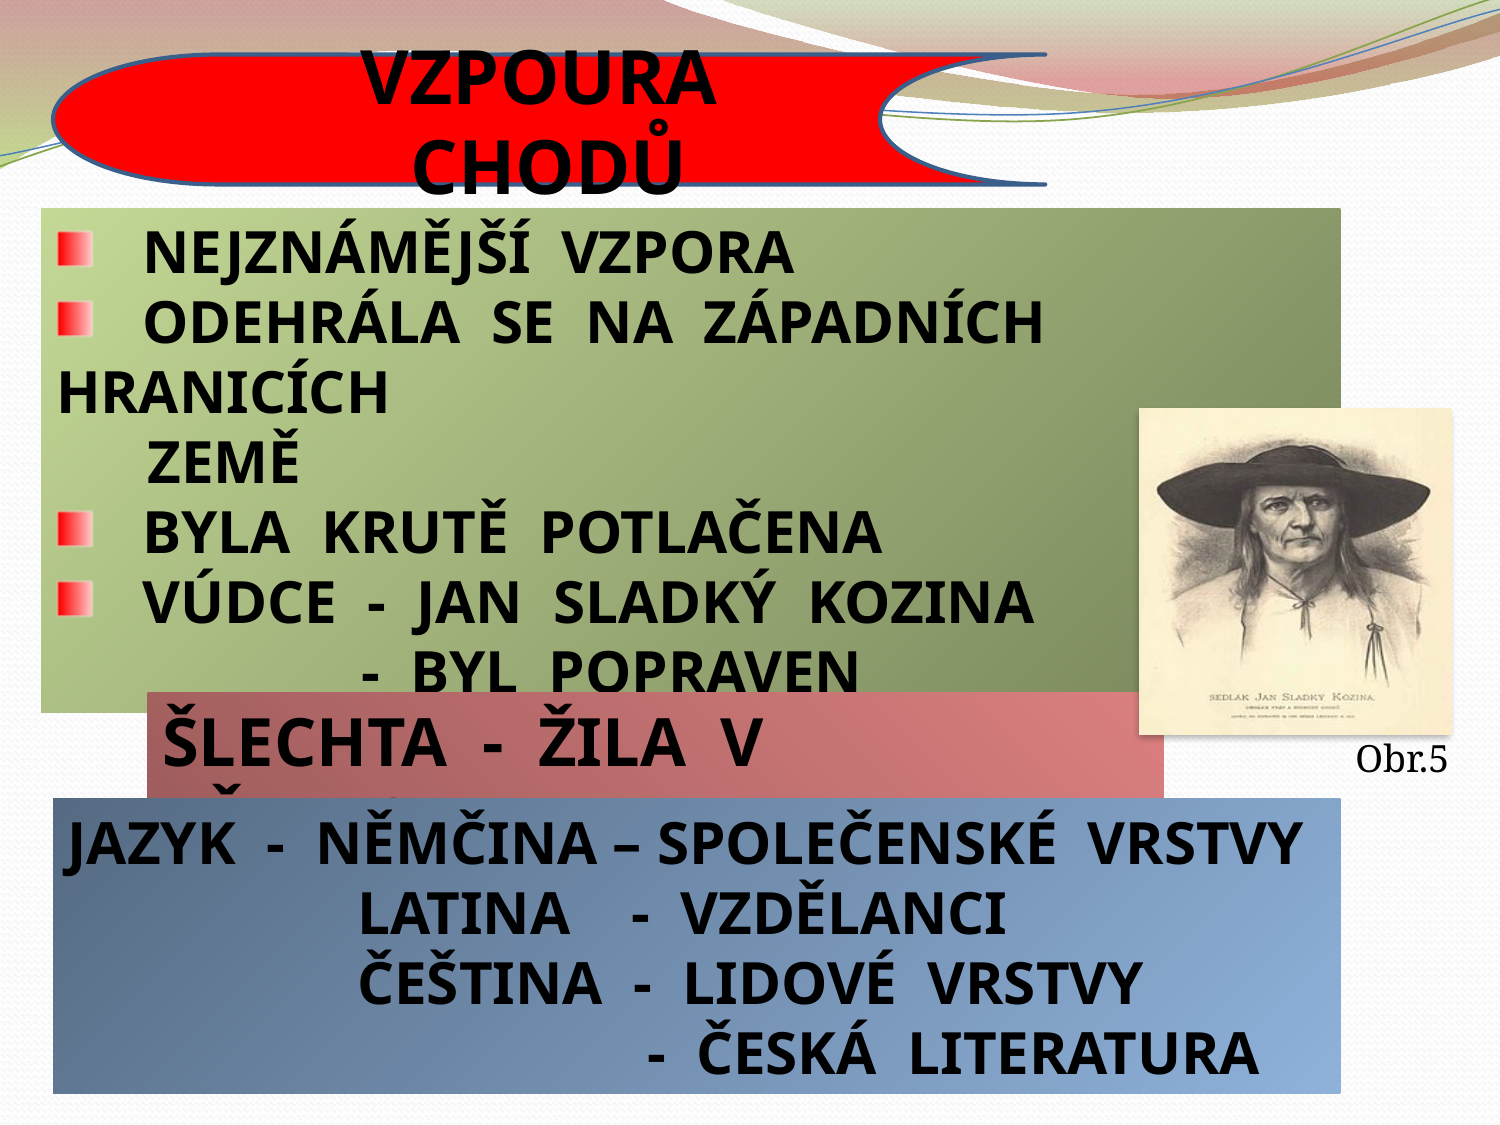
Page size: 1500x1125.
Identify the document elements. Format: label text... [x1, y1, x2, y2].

text_box NEJZNÁMĚJŠÍ VZPORA ODEHRÁLA SE NA ZÁPADNÍCH HRANICÍCH ZEMĚ BYLA KRUTĚ POTLAČENA VÚDCE - JAN SLADKÝ KOZINA - BYL POPRAVEN [41, 208, 1341, 713]
picture [1139, 408, 1452, 736]
picture [55, 579, 97, 621]
picture [55, 509, 97, 551]
picture [55, 299, 97, 341]
text_box ŠLECHTA - ŽILA V PŘEPYCHU [147, 692, 1164, 798]
text_box Obr.5 [1340, 727, 1500, 788]
picture [55, 229, 97, 271]
text_box VZPOURA CHODŮ [50, 52, 1048, 187]
text_box JAZYK - NĚMČINA – SPOLEČENSKÉ VRSTVY LATINA - VZDĚLANCI ČEŠTINA - LIDOVÉ VRSTVY - ČESKÁ LITERATURA [53, 798, 1341, 1094]
